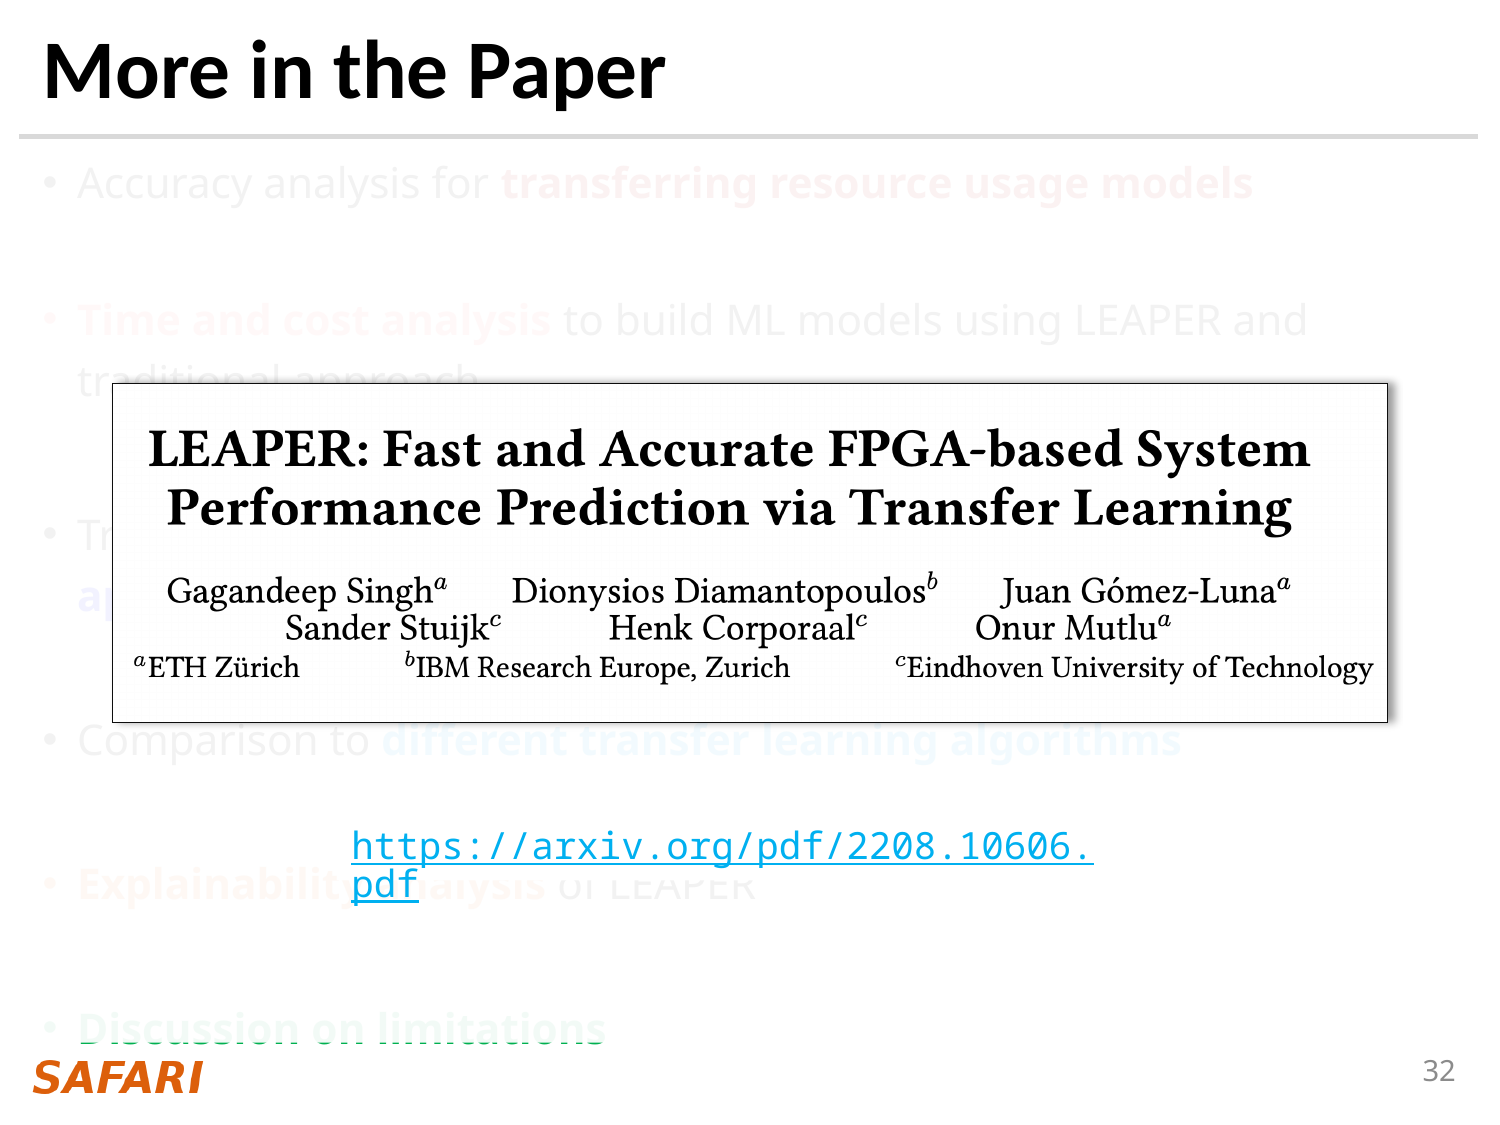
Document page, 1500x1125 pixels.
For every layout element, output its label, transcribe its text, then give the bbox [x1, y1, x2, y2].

text_box [12, 151, 1465, 1044]
list Accuracy analysis for transferring resource usage models Time and cost analysis to build ML models using LEAPER and traditional approach Transfer to a wide range of cloud FPGA configurations and applications Comparison to different transfer learning algorithms Explainability analysis of LEAPER Discussion on limitations [27, 139, 1487, 1065]
text_box https://arxiv.org/pdf/2208.10606.pdf [336, 814, 1113, 881]
title More in the Paper [27, 21, 1487, 122]
picture [112, 383, 1388, 723]
picture [31, 1065, 209, 1104]
